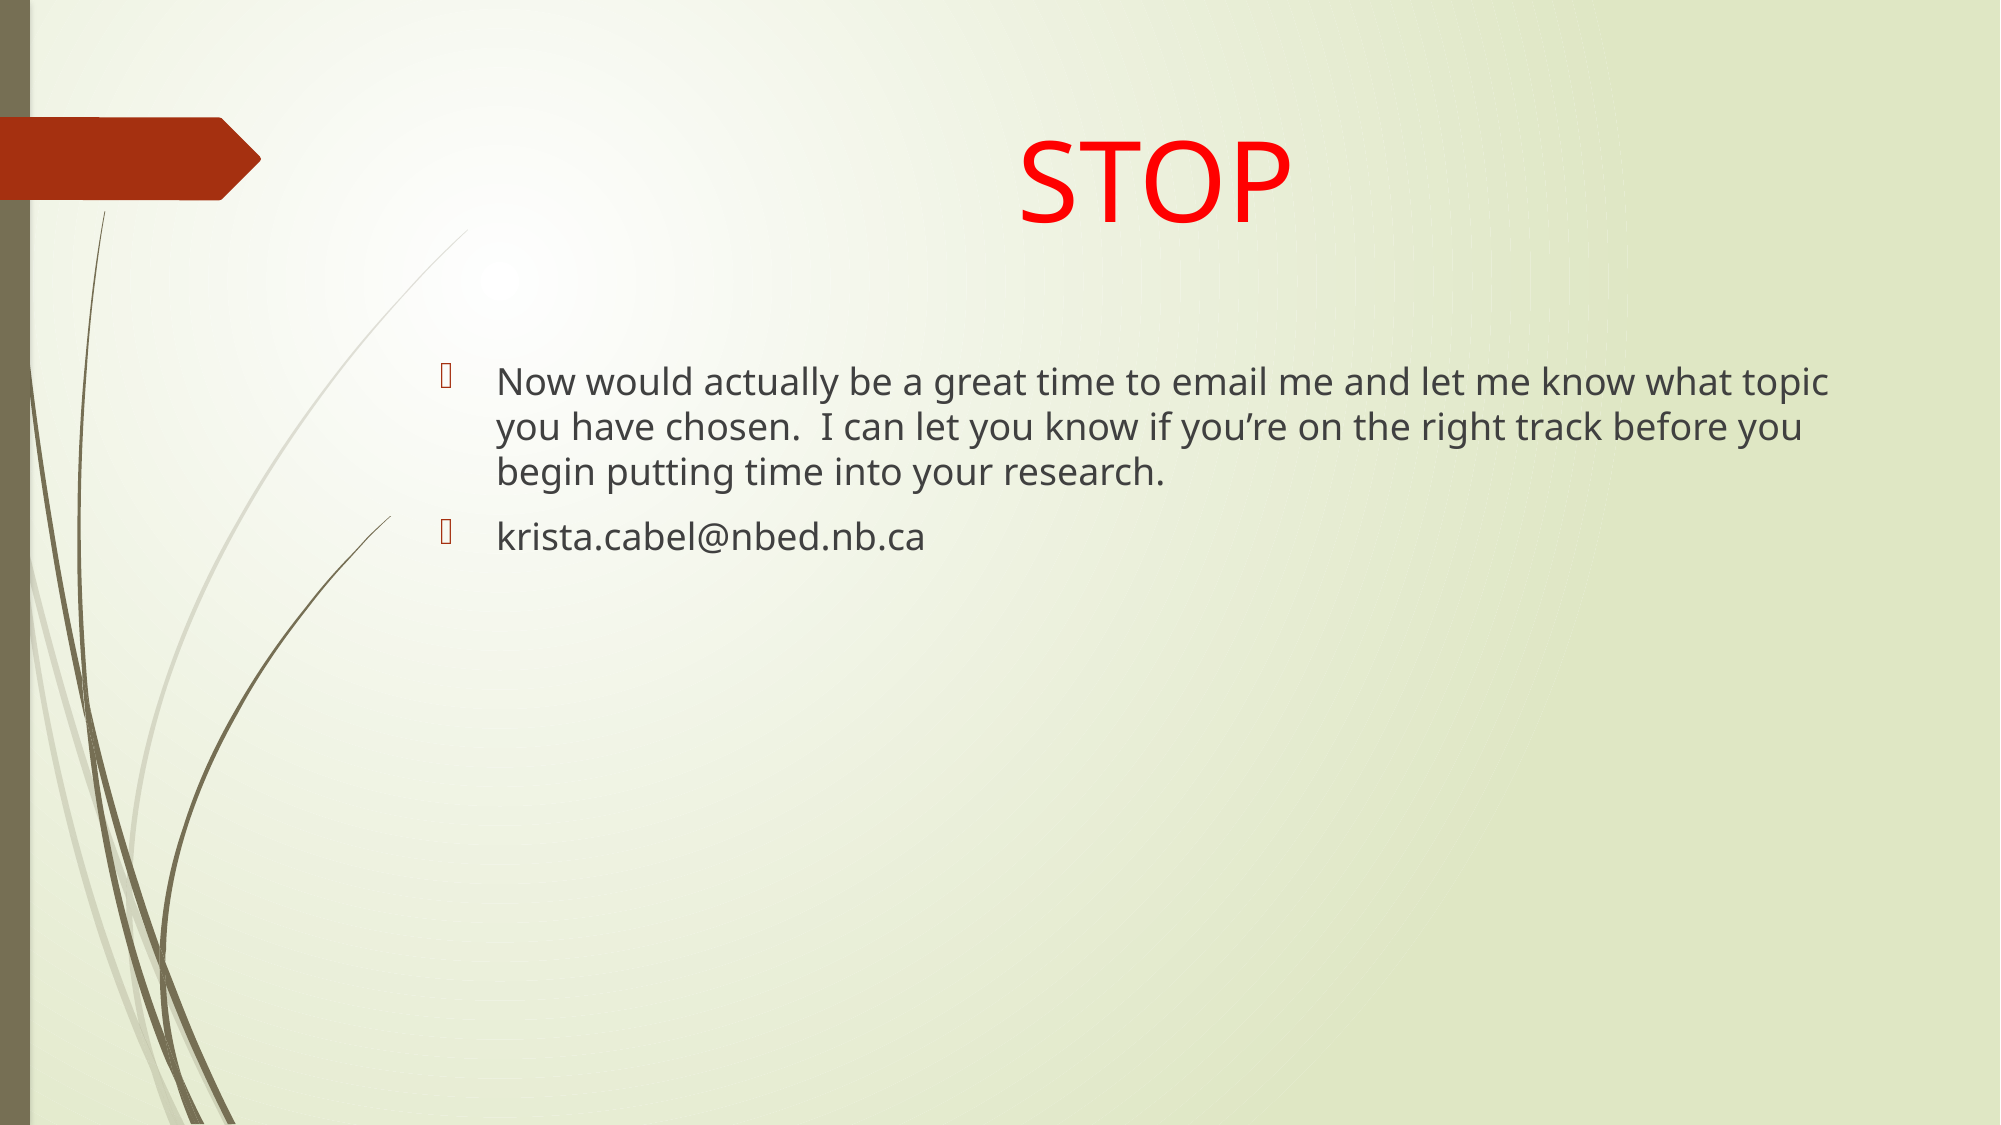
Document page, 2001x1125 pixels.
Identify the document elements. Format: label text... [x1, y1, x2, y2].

list Now would actually be a great time to email me and let me know what topic you have chosen. I can let you know if you’re on the right track before you begin putting time into your research. krista.cabel@nbed.nb.ca [424, 350, 1888, 970]
title STOP [425, 102, 1888, 313]
